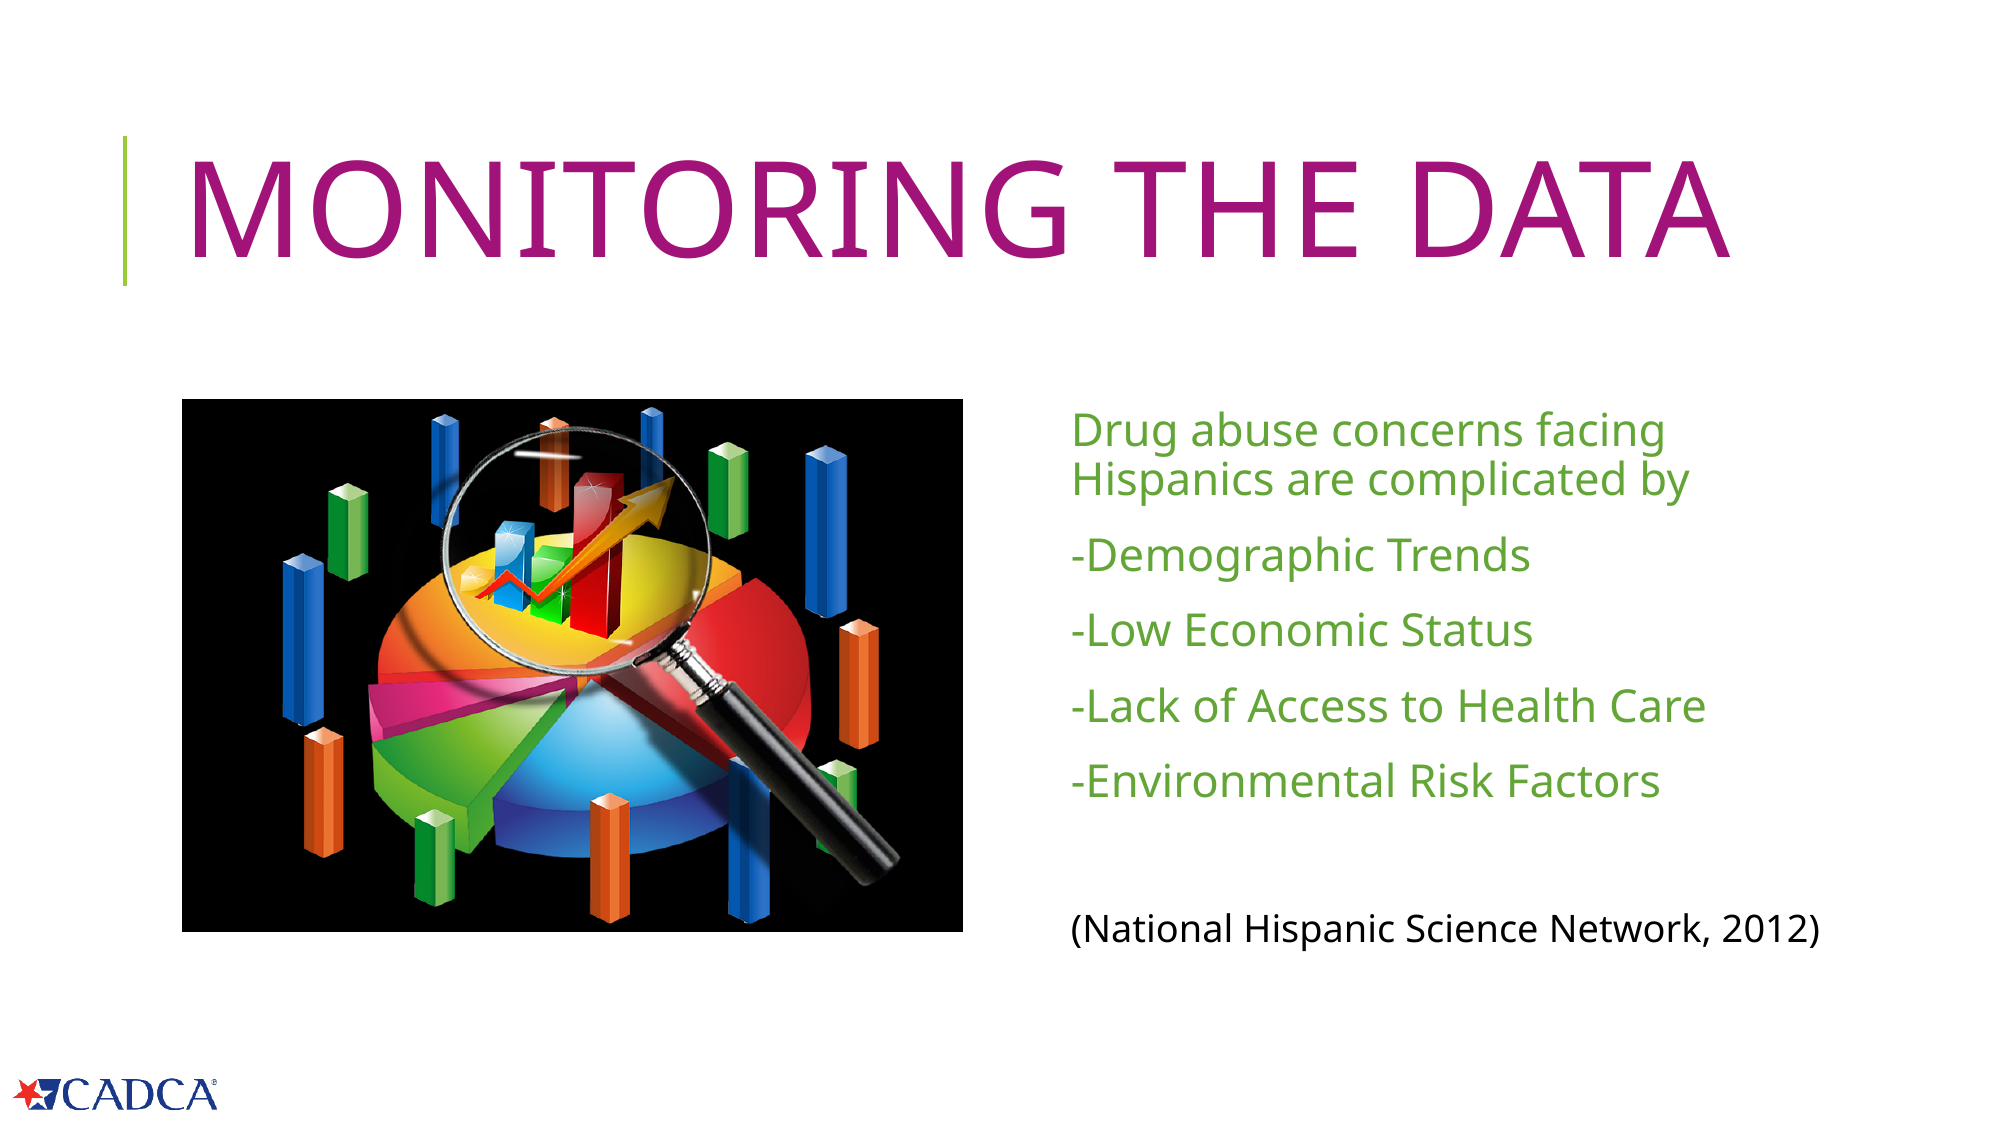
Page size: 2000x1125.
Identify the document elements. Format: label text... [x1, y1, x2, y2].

picture [11, 1074, 218, 1115]
title Monitoring the Data [167, 96, 1762, 342]
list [182, 399, 963, 933]
list Drug abuse concerns facing Hispanics are complicated by -Demographic Trends -Low Economic Status -Lack of Access to Health Care -Environmental Risk Factors (National Hispanic Science Network, 2012) [1049, 399, 1830, 1060]
